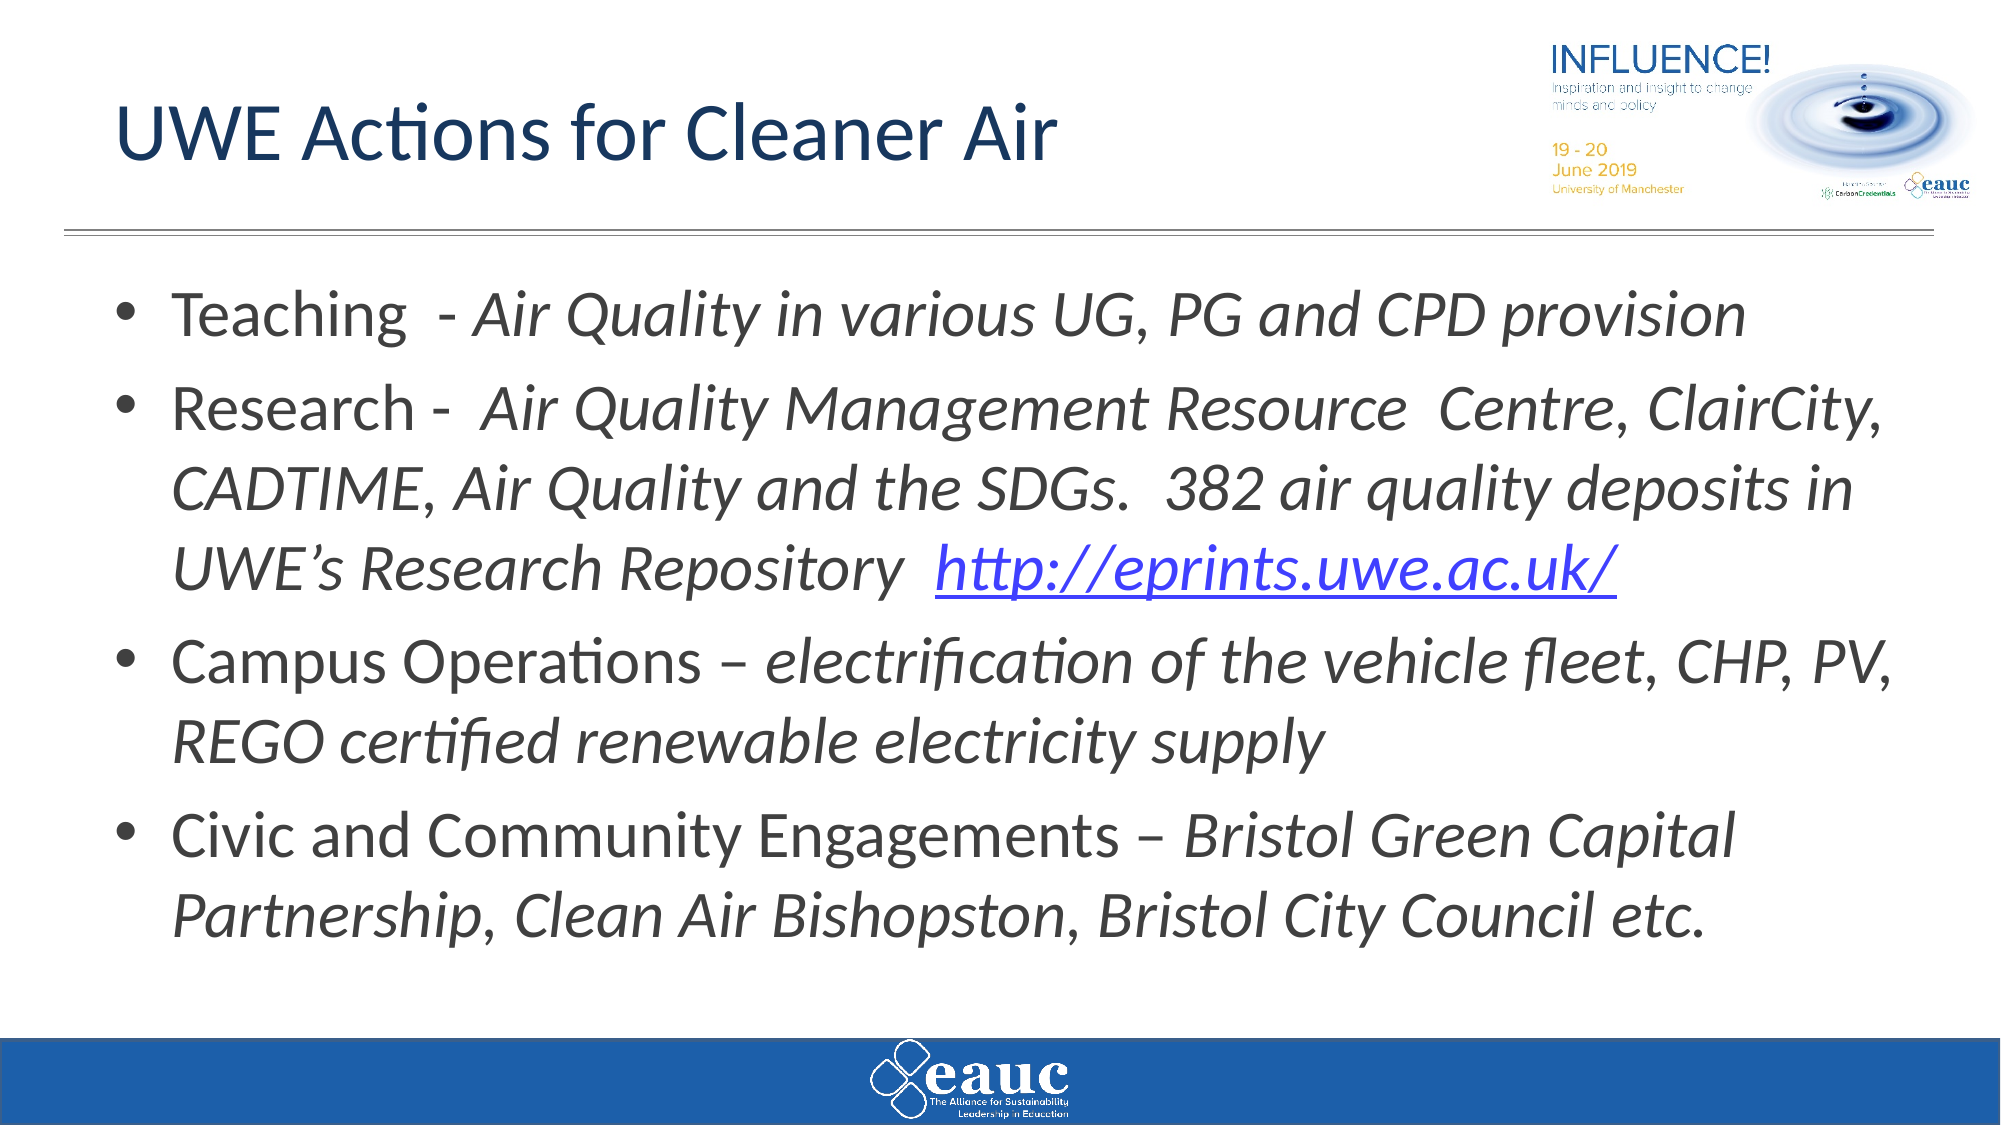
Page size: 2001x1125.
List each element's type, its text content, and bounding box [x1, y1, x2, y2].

picture [1538, 30, 1983, 209]
list Teaching - Air Quality in various UG, PG and CPD provision Research - Air Quality Management Resource Centre, ClairCity, CADTIME, Air Quality and the SDGs. 382 air quality deposits in UWE’s Research Repository http://eprints.uwe.ac.uk/ Campus Operations – electrification of the vehicle fleet, CHP, PV, REGO certified renewable electricity supply Civic and Community Engagements – Bristol Green Capital Partnership, Clean Air Bishopston, Bristol City Council etc. [99, 262, 1922, 1043]
title UWE Actions for Cleaner Air [99, 45, 1552, 209]
picture [870, 1043, 1071, 1119]
